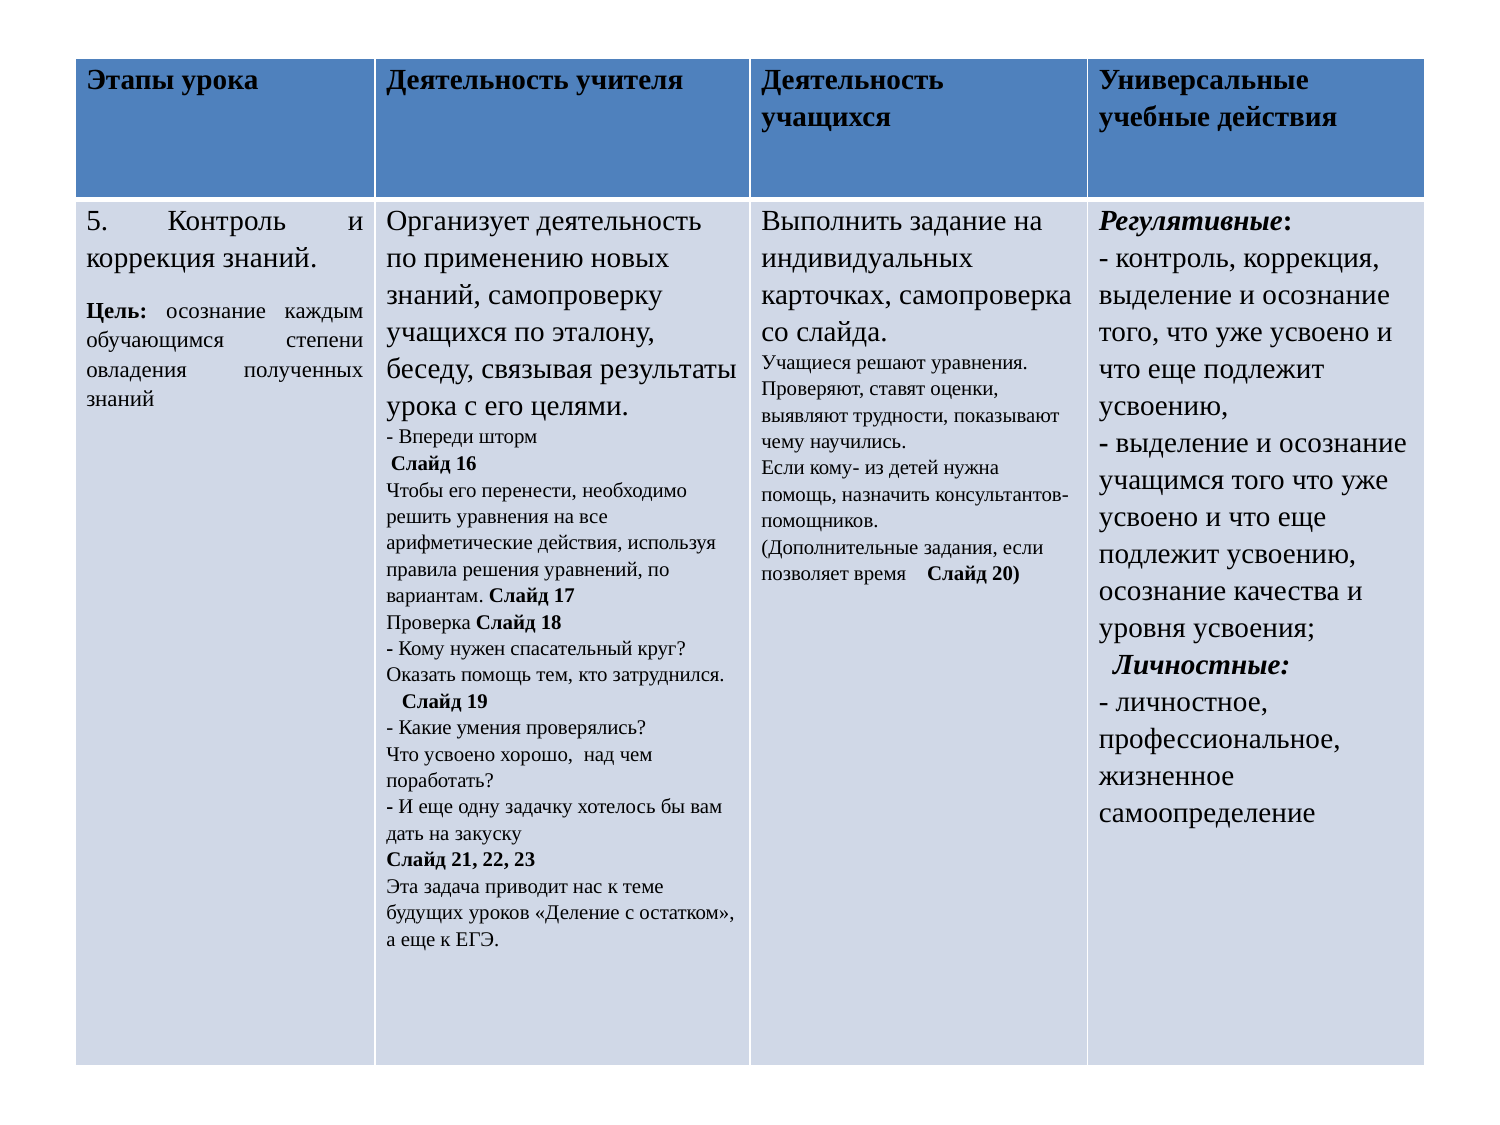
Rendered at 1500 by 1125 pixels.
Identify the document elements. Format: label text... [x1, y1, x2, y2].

table_header Универсальные учебные действия [1088, 59, 1424, 197]
table_cell 5. Контроль и коррекция знаний. Цель: осознание каждым обучающимся степени овладения полученных знаний [76, 202, 374, 1065]
table_header Деятельность учащихся [751, 59, 1087, 197]
table_header Деятельность учителя [376, 59, 749, 197]
table_cell Выполнить задание на индивидуальных карточках, самопроверка со слайда. Учащиеся решают уравнения. Проверяют, ставят оценки, выявляют трудности, показывают чему научились. Если кому- из детей нужна помощь, назначить консультантов-помощников. (Дополнительные задания, если позволяет время Слайд 20) [751, 202, 1087, 1065]
table_cell Регулятивные: - контроль, коррекция, выделение и осознание того, что уже усвоено и что еще подлежит усвоению, - выделение и осознание учащимся того что уже усвоено и что еще подлежит усвоению, осознание качества и уровня усвоения; Личностные: - личностное, профессиональное, жизненное самоопределение [1088, 202, 1424, 1065]
table_header Этапы урока [76, 59, 374, 197]
table_cell Организует деятельность по применению новых знаний, самопроверку учащихся по эталону, беседу, связывая результаты урока с его целями. - Впереди шторм Слайд 16 Чтобы его перенести, необходимо решить уравнения на все арифметические действия, используя правила решения уравнений, по вариантам. Слайд 17 Проверка Слайд 18 - Кому нужен спасательный круг? Оказать помощь тем, кто затруднился. Слайд 19 - Какие умения проверялись? Что усвоено хорошо, над чем поработать? - И еще одну задачку хотелось бы вам дать на закуску Слайд 21, 22, 23 Эта задача приводит нас к теме будущих уроков «Деление с остатком», а еще к ЕГЭ. [376, 202, 749, 1065]
